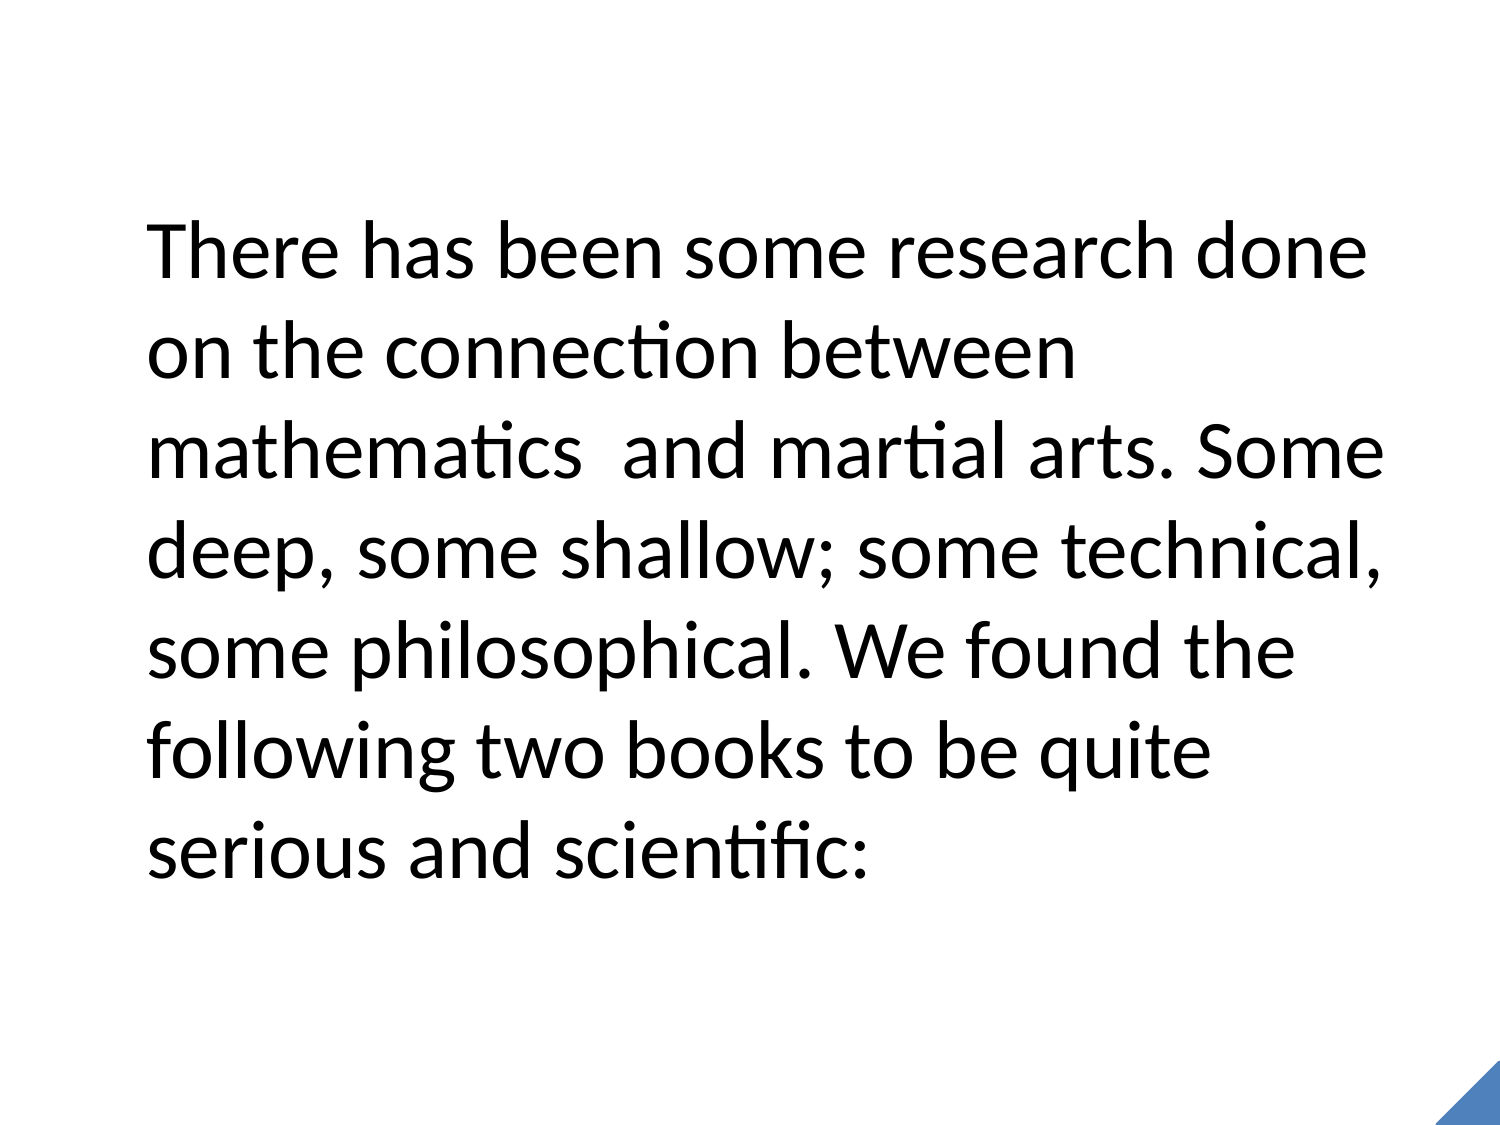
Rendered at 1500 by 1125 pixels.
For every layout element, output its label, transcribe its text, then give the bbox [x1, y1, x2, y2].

text_box [1435, 1060, 1500, 1125]
list There has been some research done on the connection between mathematics and martial arts. Some deep, some shallow; some technical, some philosophical. We found the following two books to be quite serious and scientific: [75, 187, 1425, 1005]
